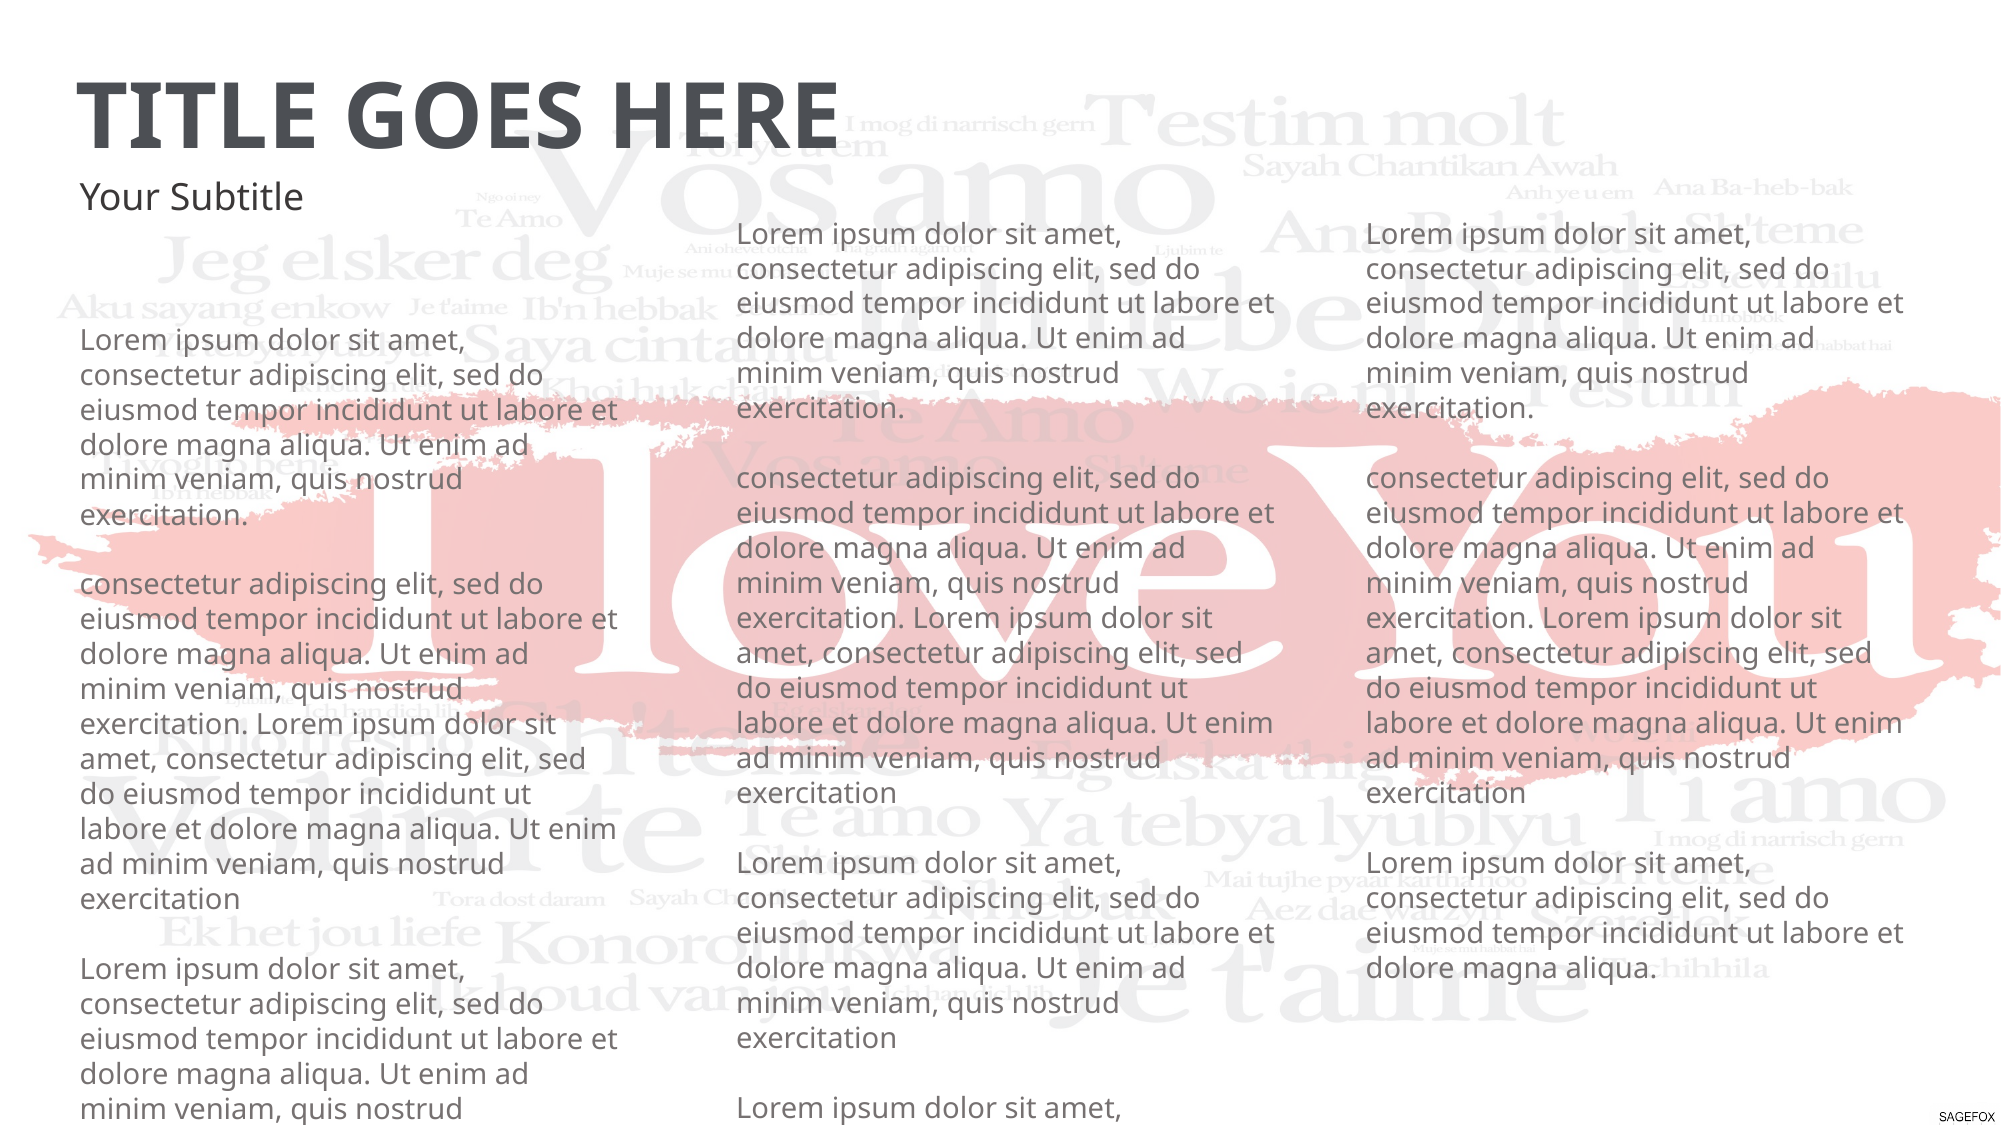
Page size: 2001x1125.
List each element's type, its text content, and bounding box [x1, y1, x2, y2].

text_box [60, 49, 1020, 227]
text_box Lorem ipsum dolor sit amet, consectetur adipiscing elit, sed do eiusmod tempor incididunt ut labore et dolore magna aliqua. Ut enim ad minim veniam, quis nostrud exercitation. consectetur adipiscing elit, sed do eiusmod tempor incididunt ut labore et dolore magna aliqua. Ut enim ad minim veniam, quis nostrud exercitation. Lorem ipsum dolor sit amet, consectetur adipiscing elit, sed do eiusmod tempor incididunt ut labore et dolore magna aliqua. Ut enim ad minim veniam, quis nostrud exercitation Lorem ipsum dolor sit amet, consectetur adipiscing elit, sed do eiusmod tempor incididunt ut labore et dolore magna aliqua. [1350, 207, 1921, 992]
picture [1936, 1111, 1997, 1125]
text_box Lorem ipsum dolor sit amet, consectetur adipiscing elit, sed do eiusmod tempor incididunt ut labore et dolore magna aliqua. Ut enim ad minim veniam, quis nostrud exercitation. consectetur adipiscing elit, sed do eiusmod tempor incididunt ut labore et dolore magna aliqua. Ut enim ad minim veniam, quis nostrud exercitation. Lorem ipsum dolor sit amet, consectetur adipiscing elit, sed do eiusmod tempor incididunt ut labore et dolore magna aliqua. Ut enim ad minim veniam, quis nostrud exercitation Lorem ipsum dolor sit amet, consectetur adipiscing elit, sed do eiusmod tempor incididunt ut labore et dolore magna aliqua. Ut enim ad minim veniam, quis nostrud exercitation Lorem ipsum dolor sit amet, consectetur adipiscing elit, sed do eiusmod. [721, 207, 1292, 1125]
text_box Lorem ipsum dolor sit amet, consectetur adipiscing elit, sed do eiusmod tempor incididunt ut labore et dolore magna aliqua. Ut enim ad minim veniam, quis nostrud exercitation. consectetur adipiscing elit, sed do eiusmod tempor incididunt ut labore et dolore magna aliqua. Ut enim ad minim veniam, quis nostrud exercitation. Lorem ipsum dolor sit amet, consectetur adipiscing elit, sed do eiusmod tempor incididunt ut labore et dolore magna aliqua. Ut enim ad minim veniam, quis nostrud exercitation Lorem ipsum dolor sit amet, consectetur adipiscing elit, sed do eiusmod tempor incididunt ut labore et dolore magna aliqua. Ut enim ad minim veniam, quis nostrud exercitation. [64, 313, 635, 1125]
